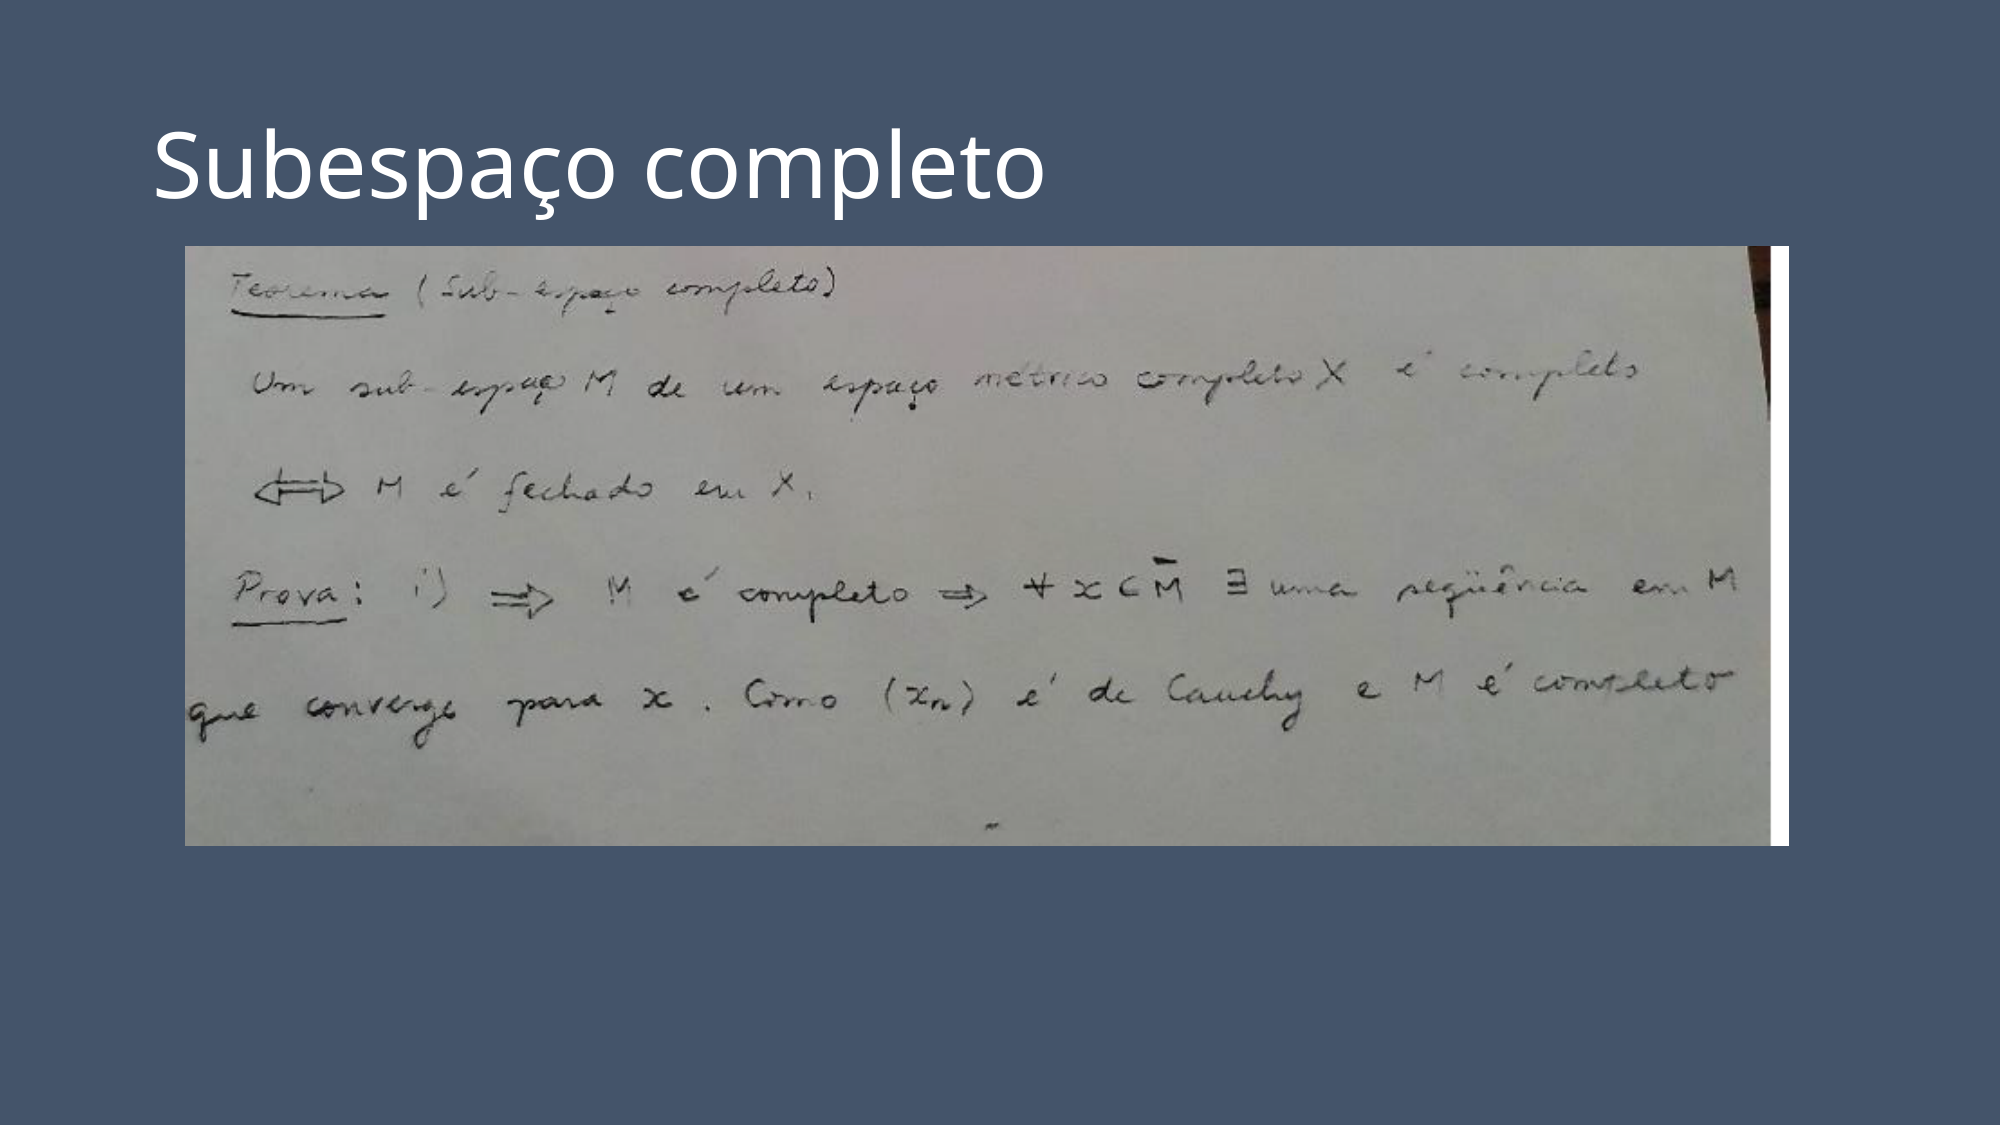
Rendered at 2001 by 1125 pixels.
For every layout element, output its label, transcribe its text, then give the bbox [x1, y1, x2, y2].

title Subespaço completo [137, 59, 1863, 278]
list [185, 246, 1789, 846]
